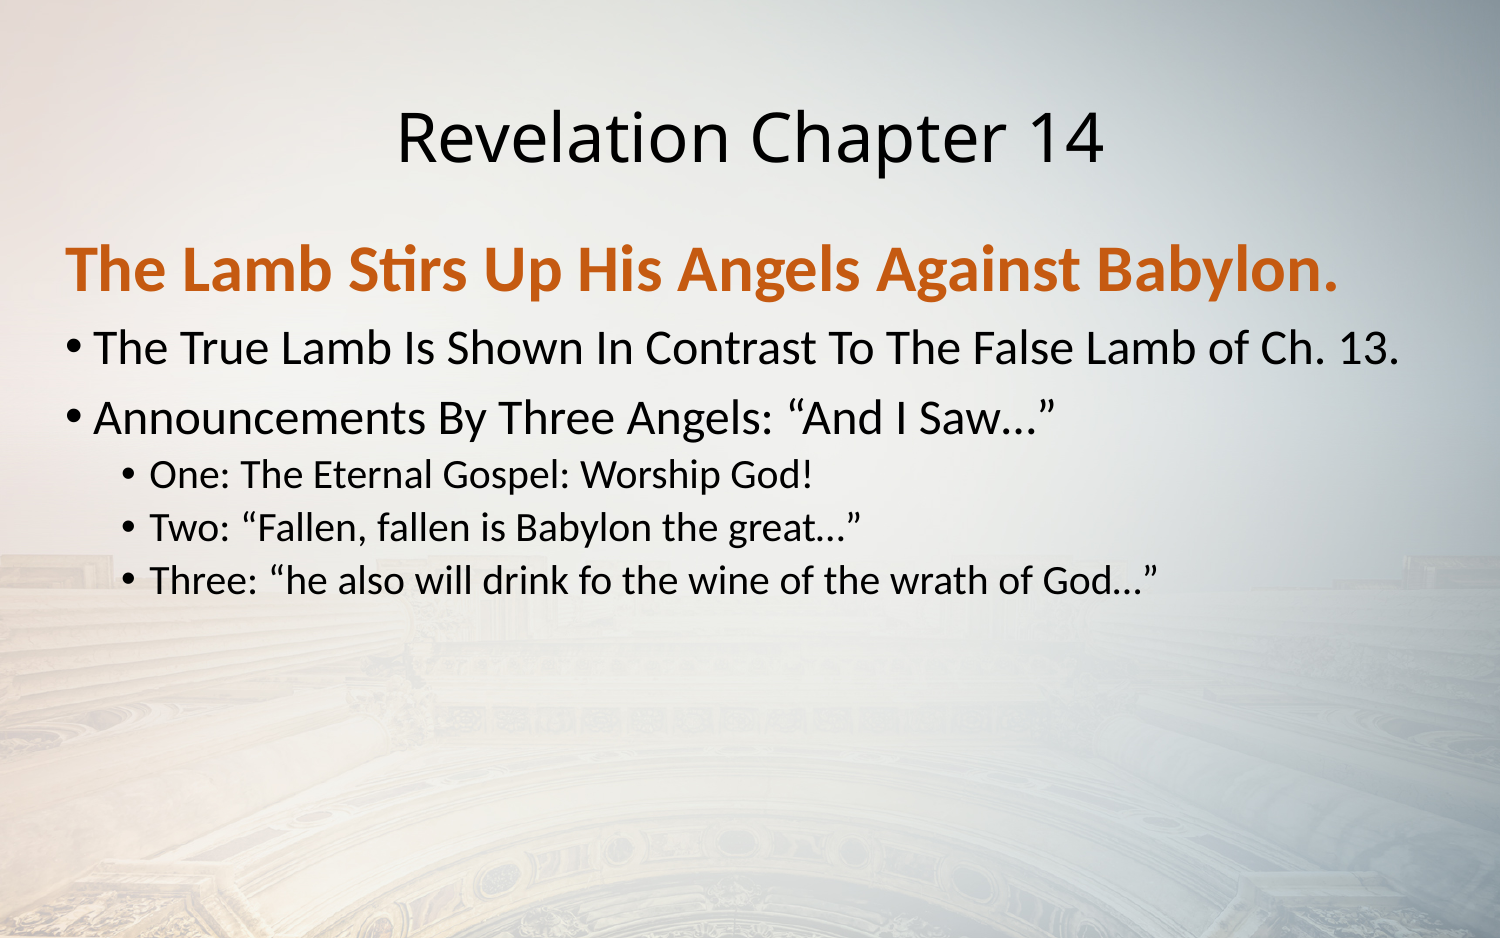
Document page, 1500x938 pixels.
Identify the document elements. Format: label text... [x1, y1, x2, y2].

list The Lamb Stirs Up His Angels Against Babylon. The True Lamb Is Shown In Contrast To The False Lamb of Ch. 13. Announcements By Three Angels: “And I Saw…” One: The Eternal Gospel: Worship God! Two: “Fallen, fallen is Babylon the great…” Three: “he also will drink fo the wine of the wrath of God…” [50, 226, 1433, 822]
title Revelation Chapter 14 [103, 49, 1397, 226]
picture [0, 0, 1500, 938]
